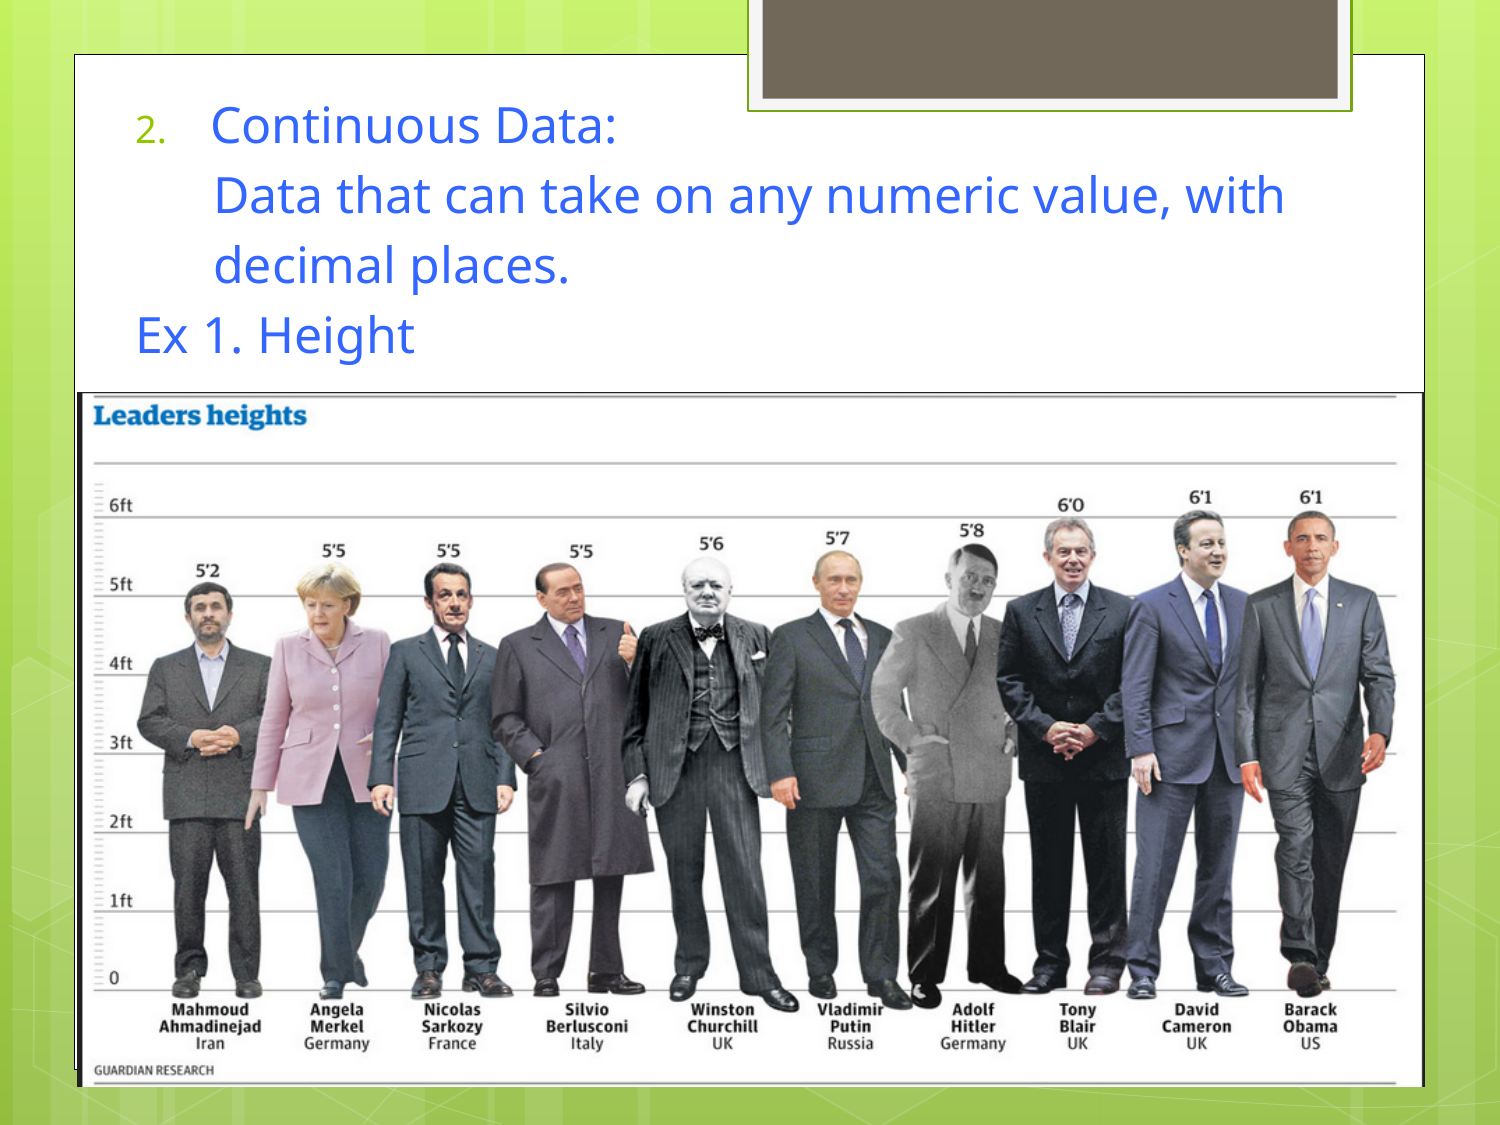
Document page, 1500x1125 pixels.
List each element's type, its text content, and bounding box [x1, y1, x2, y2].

picture [77, 392, 1426, 1087]
list Continuous Data: Data that can take on any numeric value, with decimal places. Ex 1. Height [108, 86, 1383, 390]
